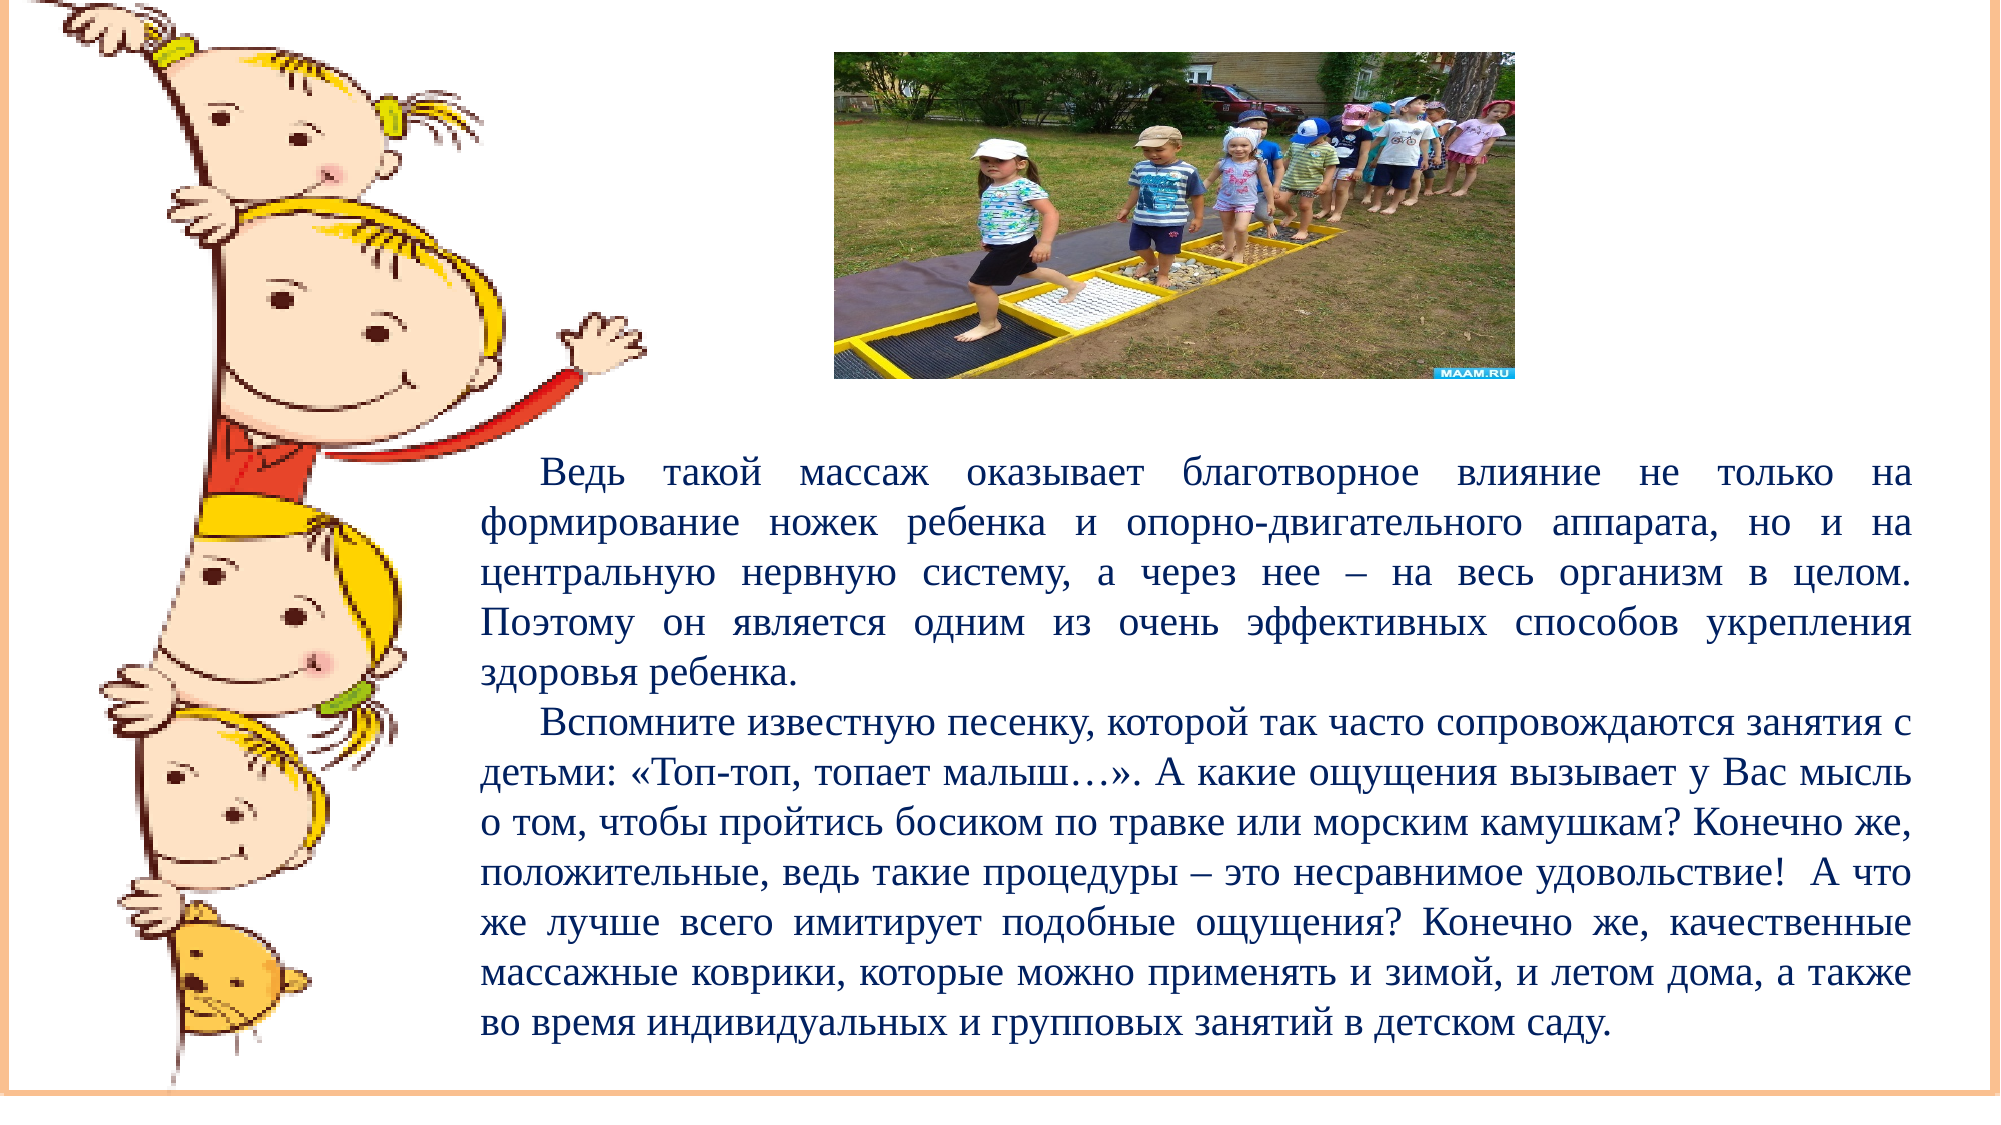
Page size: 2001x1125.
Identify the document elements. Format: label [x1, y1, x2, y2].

list [0, 0, 2000, 1110]
picture [834, 52, 1515, 379]
